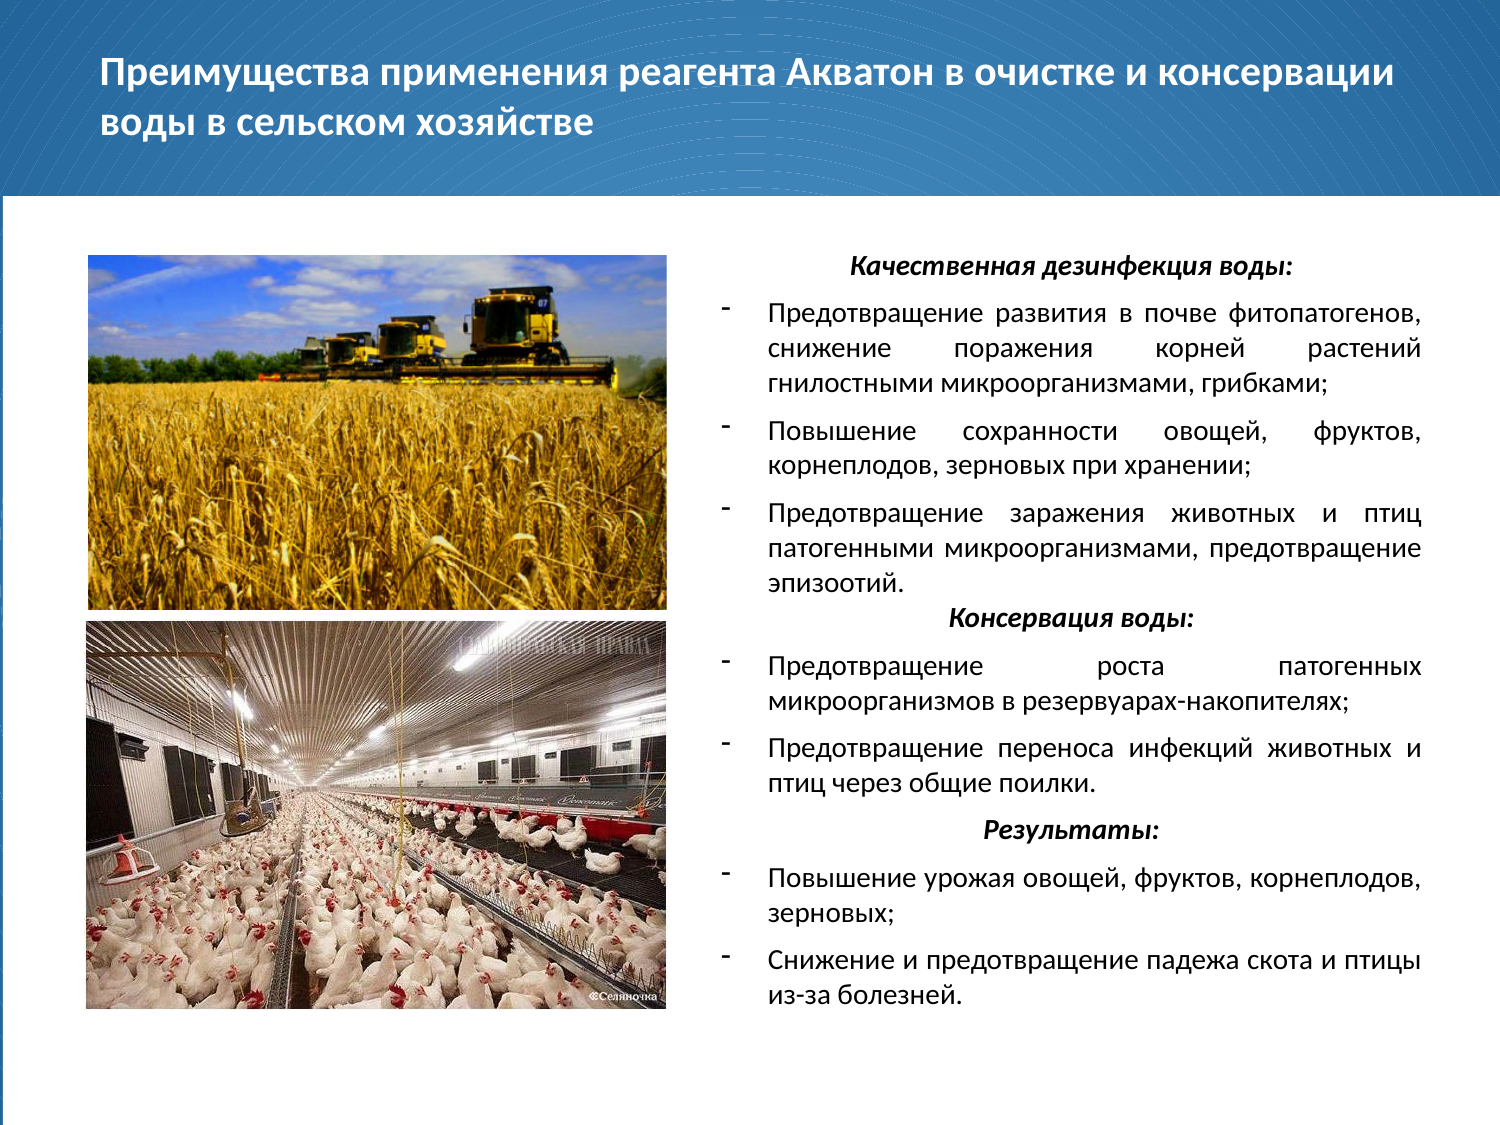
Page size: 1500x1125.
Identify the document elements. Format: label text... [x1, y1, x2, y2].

text_box [1, 194, 1500, 1125]
text_box Преимущества применения реагента Акватон в очистке и консервации воды в сельском хозяйстве [84, 36, 1416, 152]
picture [88, 255, 668, 611]
picture [84, 618, 668, 1010]
text_box Качественная дезинфекция воды: Предотвращение развития в почве фитопатогенов, снижение поражения корней растений гнилостными микроорганизмами, грибками; Повышение сохранности овощей, фруктов, корнеплодов, зерновых при хранении; Предотвращение заражения животных и птиц патогенными микроорганизмами, предотвращение эпизоотий. Консервация воды: Предотвращение роста патогенных микроорганизмов в резервуарах-накопителях; Предотвращение переноса инфекций животных и птиц через общие поилки. Результаты: Повышение урожая овощей, фруктов, корнеплодов, зерновых; Снижение и предотвращение падежа скота и птицы из-за болезней. [706, 238, 1437, 1018]
